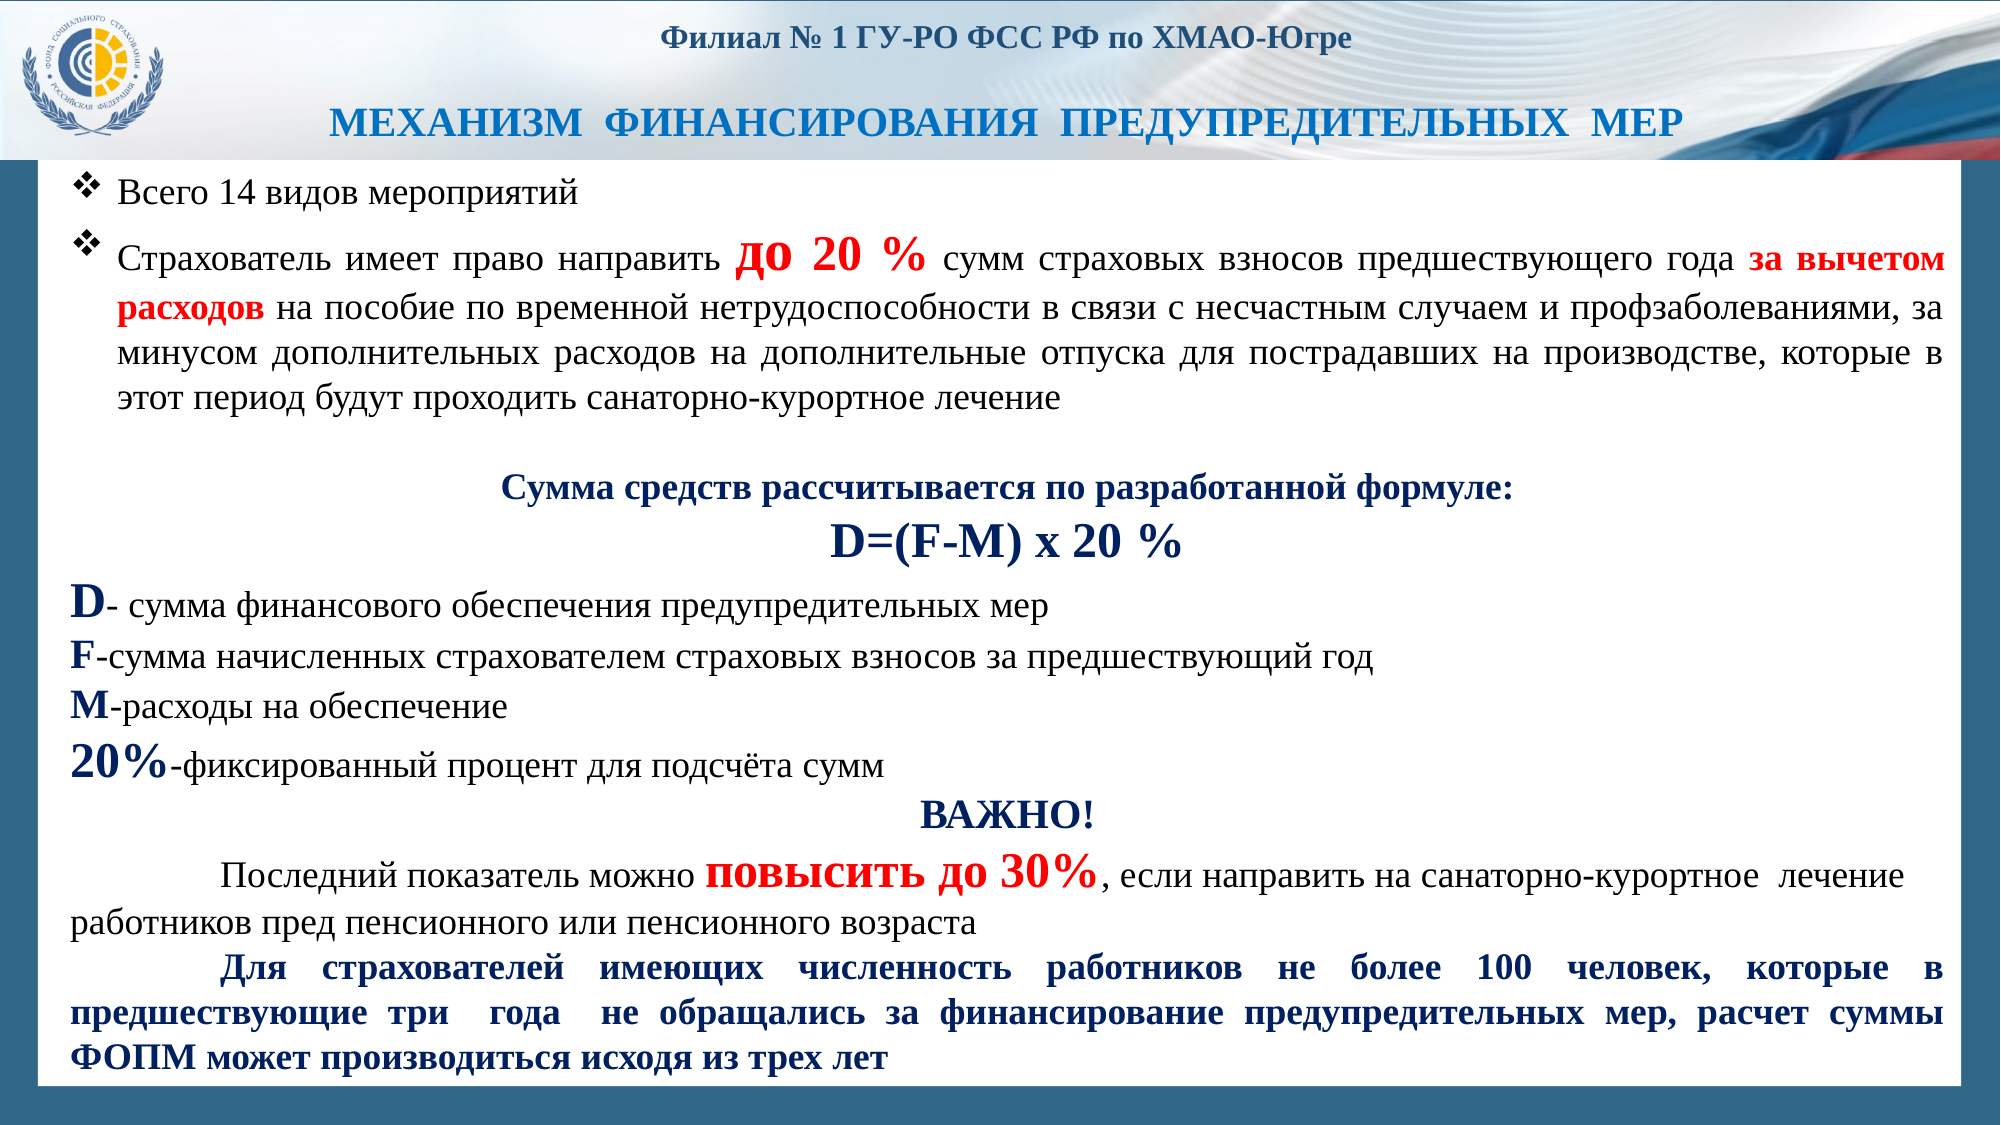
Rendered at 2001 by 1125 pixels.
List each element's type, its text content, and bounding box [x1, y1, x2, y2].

text_box Всего 14 видов мероприятий Страхователь имеет право направить до 20 % сумм страховых взносов предшествующего года за вычетом расходов на пособие по временной нетрудоспособности в связи с несчастным случаем и профзаболеваниями, за минусом дополнительных расходов на дополнительные отпуска для пострадавших на производстве, которые в этот период будут проходить санаторно-курортное лечение Сумма средств рассчитывается по разработанной формуле: D=(F-M) x 20 % D- сумма финансового обеспечения предупредительных мер F-сумма начисленных страхователем страховых взносов за предшествующий год М-расходы на обеспечение 20%-фиксированный процент для подсчёта сумм ВАЖНО! Последний показатель можно повысить до 30%, если направить на санаторно-курортное лечение работников пред пенсионного или пенсионного возраста Для страхователей имеющих численность работников не более 100 человек, которые в предшествующие три года не обращались за финансирование предупредительных мер, расчет суммы ФОПМ может производиться исходя из трех лет [55, 172, 1961, 1125]
picture [0, 0, 2000, 161]
